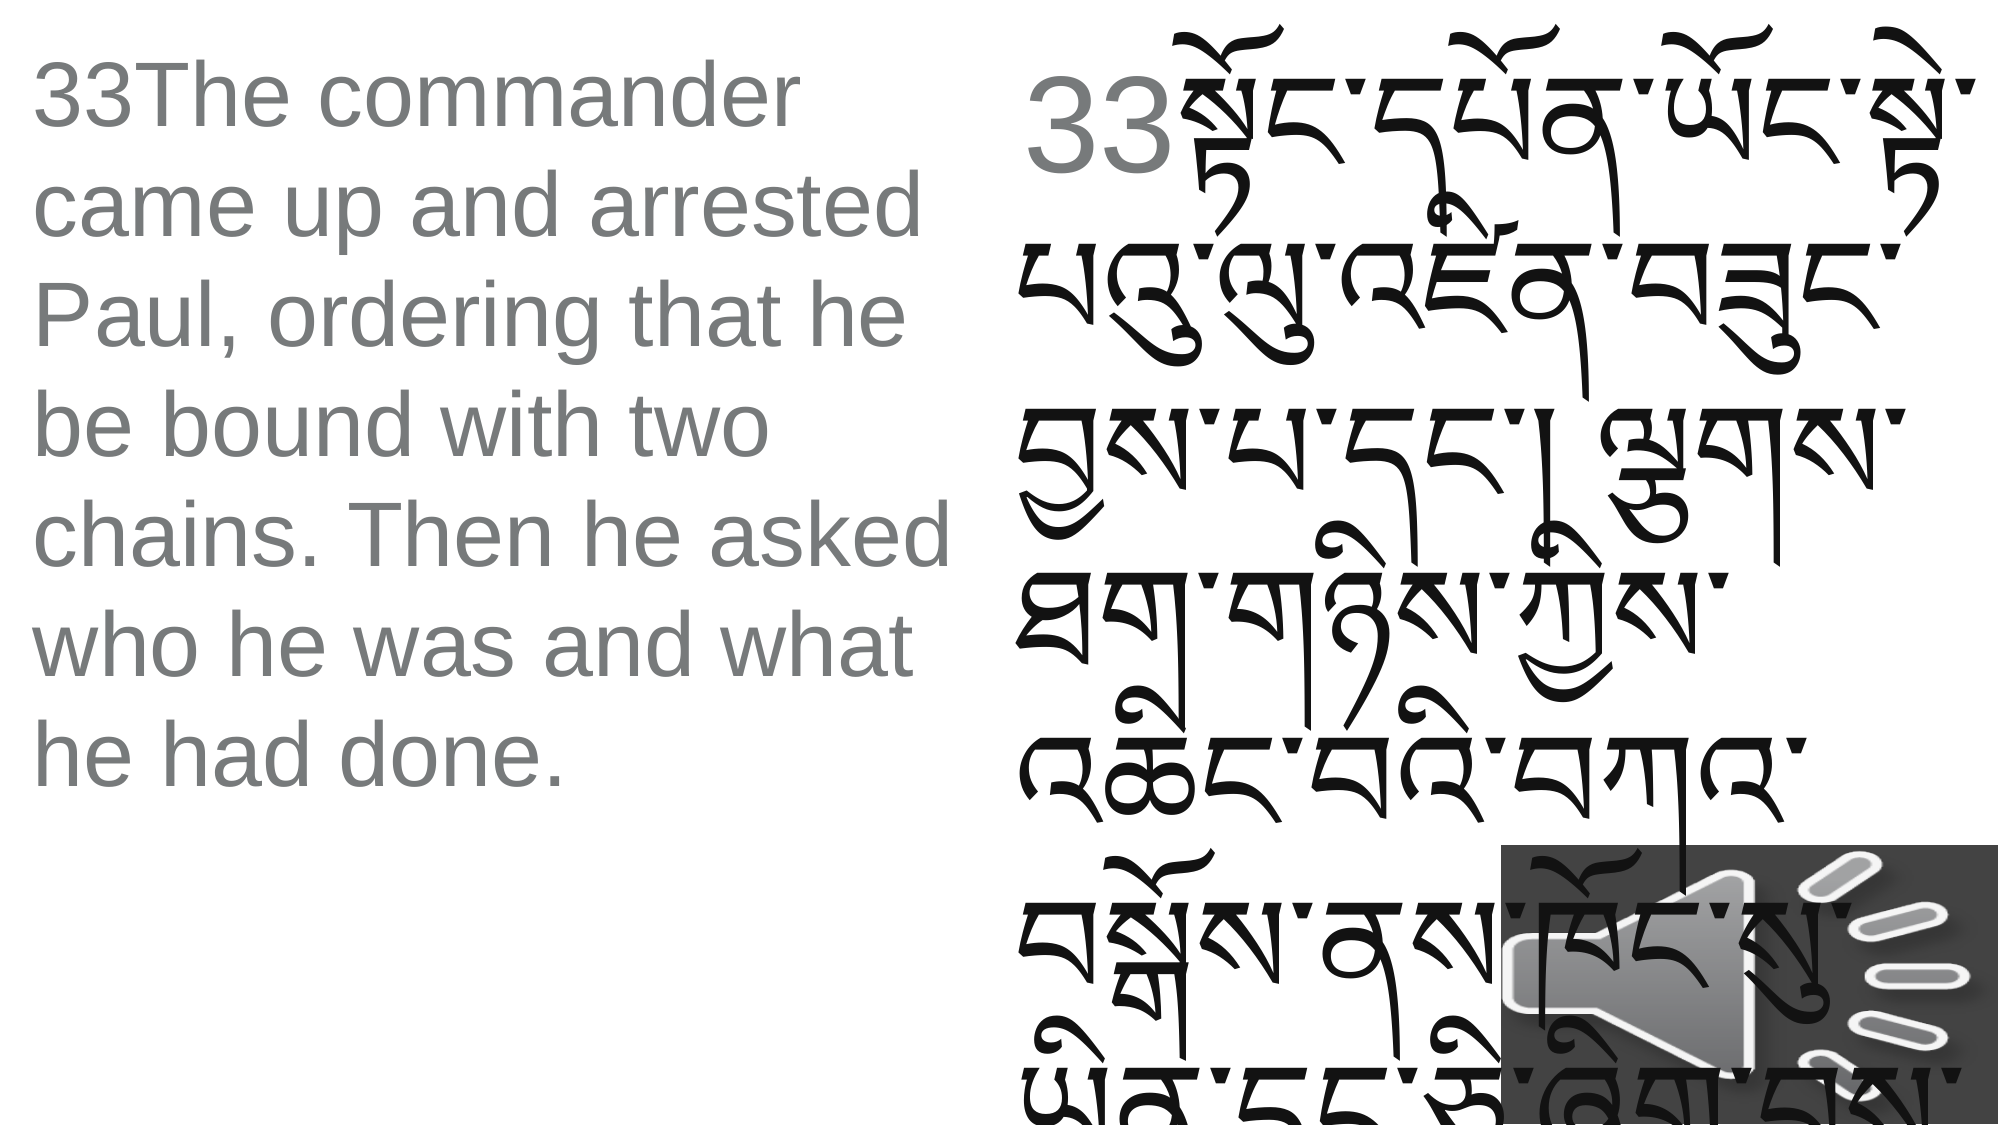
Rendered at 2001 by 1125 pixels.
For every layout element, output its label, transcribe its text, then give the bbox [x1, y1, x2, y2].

text_box 33སྟོང་དཔོན་ཡོང་སྟེ་པའུ་ལུ་འཛིན་བཟུང་བྱས་པ་དང༌། ལྕགས་ཐག་གཉིས་ཀྱིས་འཆིང་བའི་བཀའ་བསྒོས་ནས་ཁོང་སུ་ཡིན་དང་ཅི་ཞིག་བྱས་པའི་སྐད་ཆ་དྲིས། [999, 27, 2000, 1104]
picture [1500, 843, 2000, 1125]
text_box 33The commander came up and arrested Paul, ordering that he be bound with two chains. Then he asked who he was and what he had done. [18, 27, 973, 1104]
